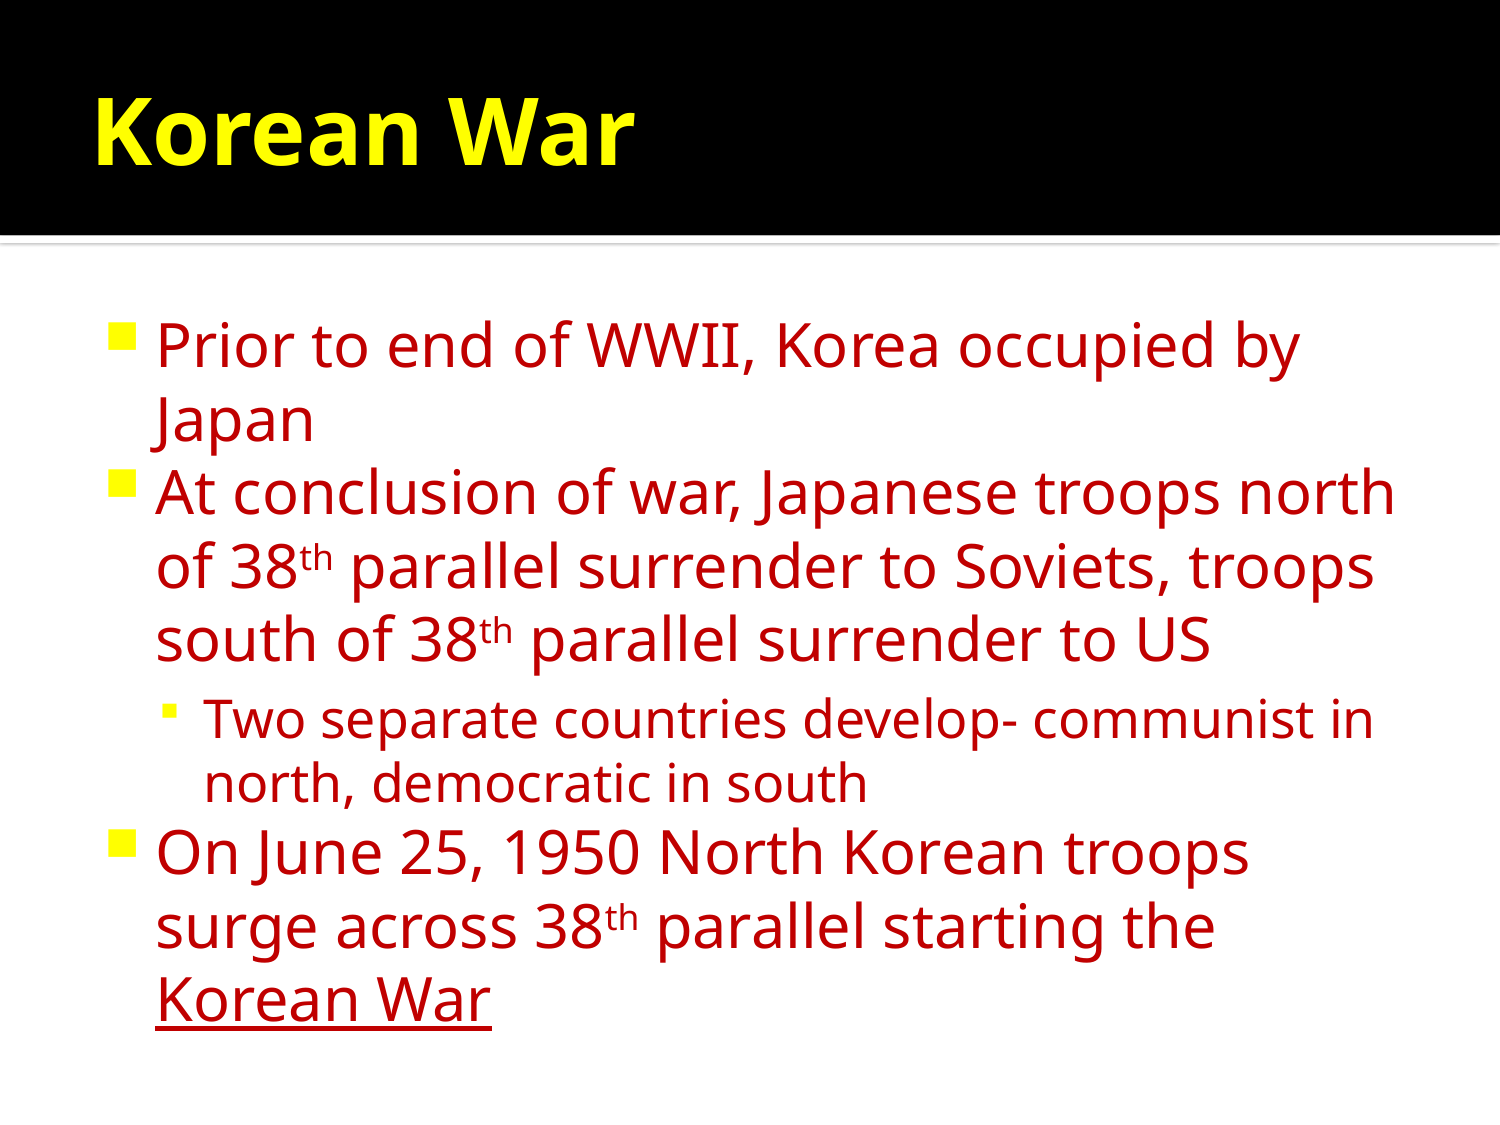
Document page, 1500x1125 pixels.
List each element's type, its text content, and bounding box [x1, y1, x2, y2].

list Prior to end of WWII, Korea occupied by Japan At conclusion of war, Japanese troops north of 38th parallel surrender to Soviets, troops south of 38th parallel surrender to US Two separate countries develop- communist in north, democratic in south On June 25, 1950 North Korean troops surge across 38th parallel starting the Korean War [75, 291, 1425, 1050]
title Korean War [75, 25, 1425, 231]
